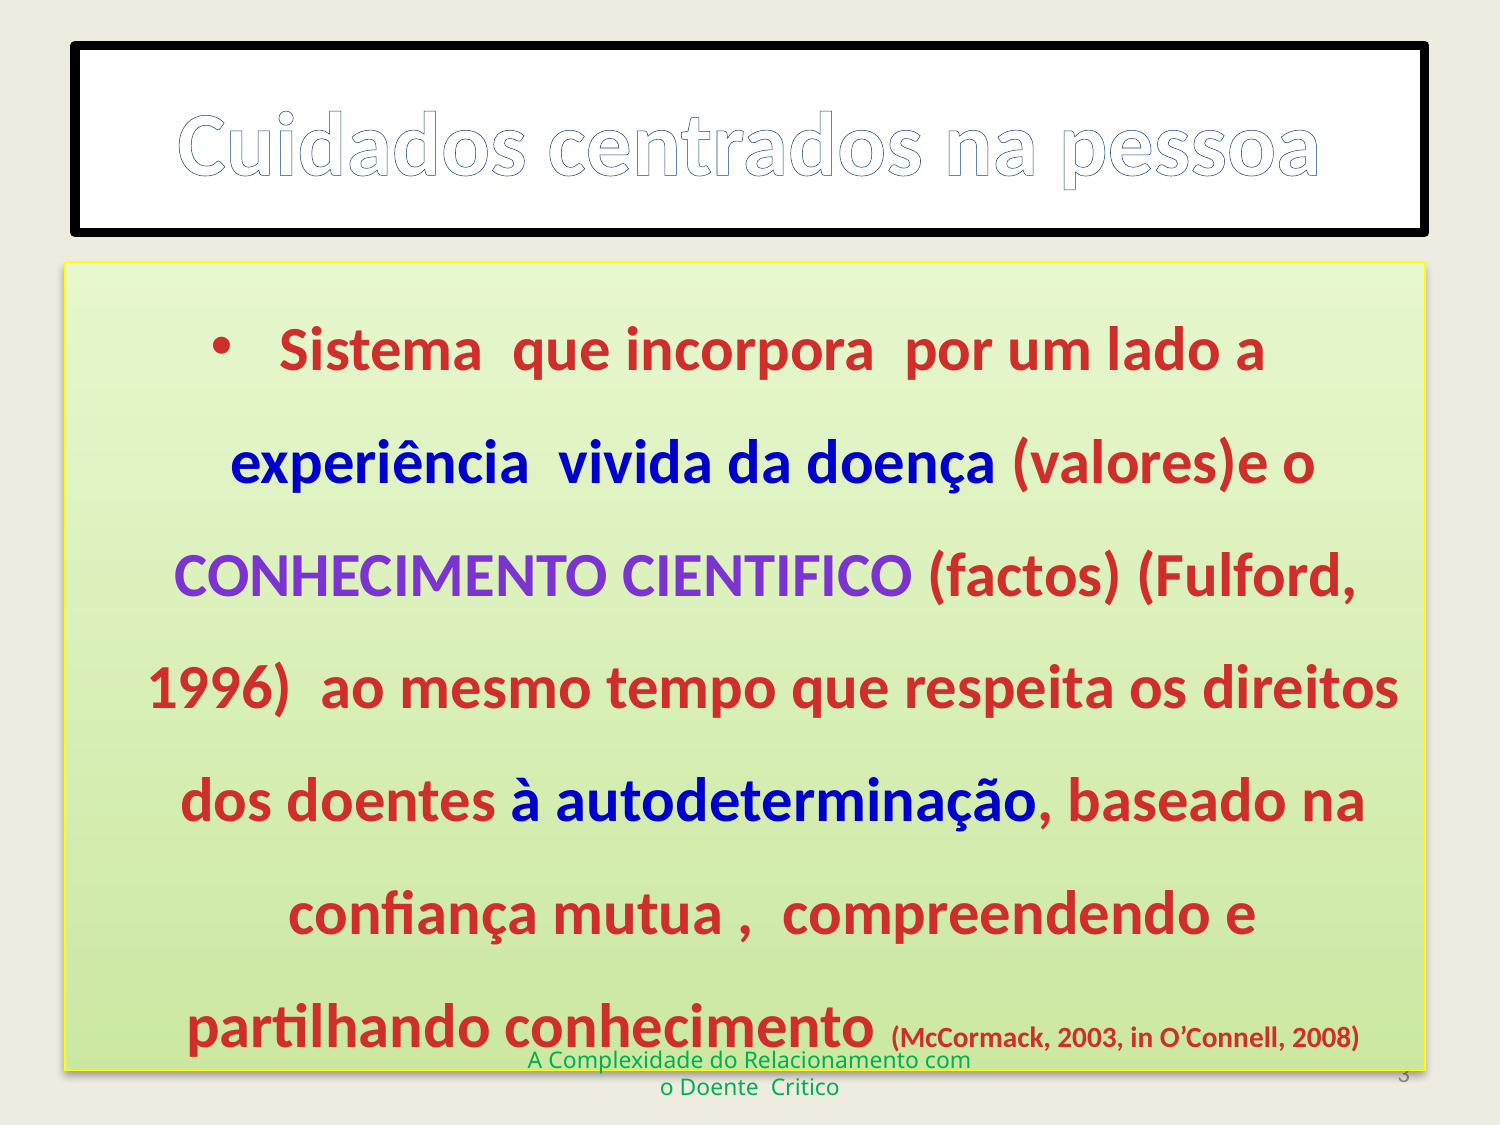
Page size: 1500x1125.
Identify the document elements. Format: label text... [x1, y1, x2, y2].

slide_number 3 [1074, 1042, 1425, 1103]
footer A Complexidade do Relacionamento com o Doente Critico [512, 1042, 988, 1103]
list Sistema que incorpora por um lado a experiência vivida da doença (valores)e o conhecimento cientifico (factos) (Fulford, 1996) ao mesmo tempo que respeita os direitos dos doentes à autodeterminação, baseado na confiança mutua , compreendendo e partilhando conhecimento (McCormack, 2003, in O’Connell, 2008) [64, 262, 1426, 1071]
title Cuidados centrados na pessoa [70, 41, 1429, 237]
